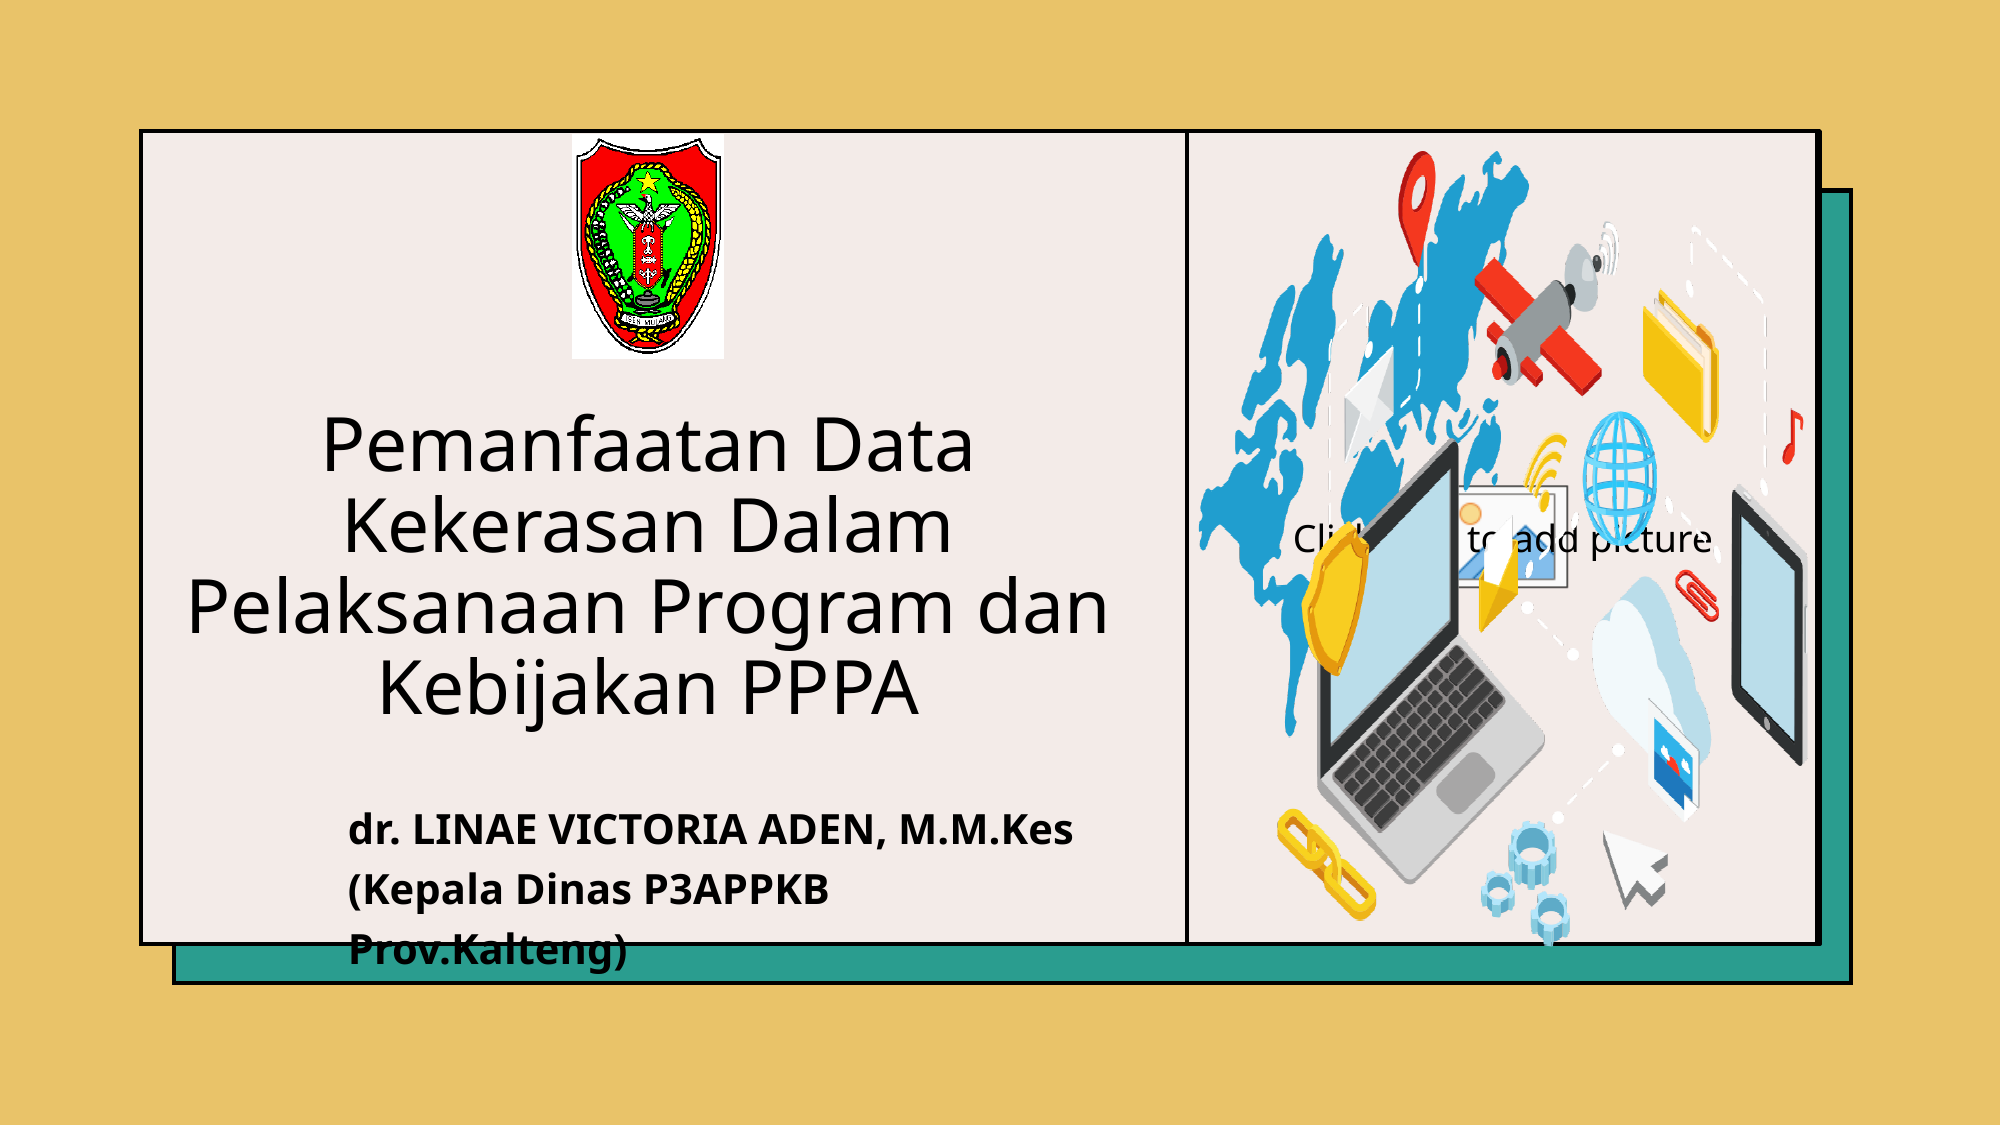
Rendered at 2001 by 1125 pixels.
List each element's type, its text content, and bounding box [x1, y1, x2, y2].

picture [572, 134, 724, 359]
title Pemanfaatan Data Kekerasan Dalam Pelaksanaan Program dan Kebijakan PPPA [145, 457, 1152, 739]
subtitle dr. LINAE VICTORIA ADEN, M.M.Kes (Kepala Dinas P3APPKB Prov.Kalteng) [324, 785, 1124, 890]
picture [1188, 133, 1818, 961]
